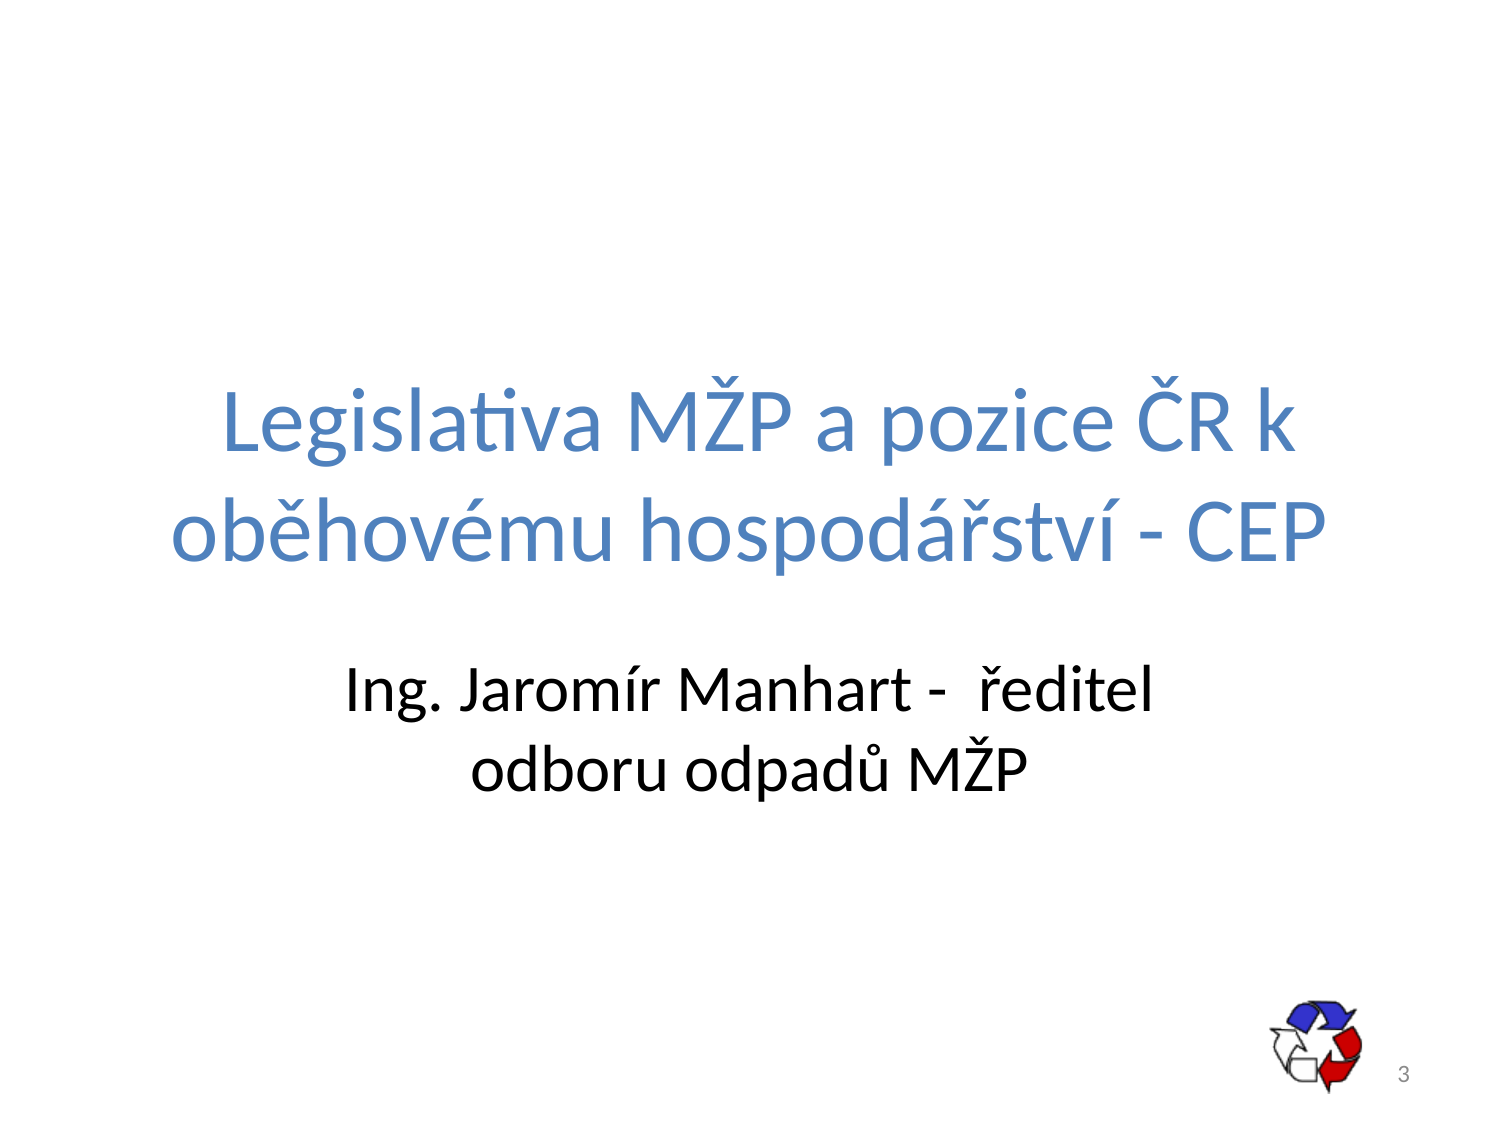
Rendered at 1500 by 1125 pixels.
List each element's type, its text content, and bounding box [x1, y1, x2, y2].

slide_number 3 [1074, 1042, 1425, 1103]
subtitle Ing. Jaromír Manhart - ředitel odboru odpadů MŽP [225, 637, 1275, 925]
title Legislativa MŽP a pozice ČR k oběhovému hospodářství - CEP [112, 349, 1388, 591]
picture [1269, 999, 1364, 1094]
